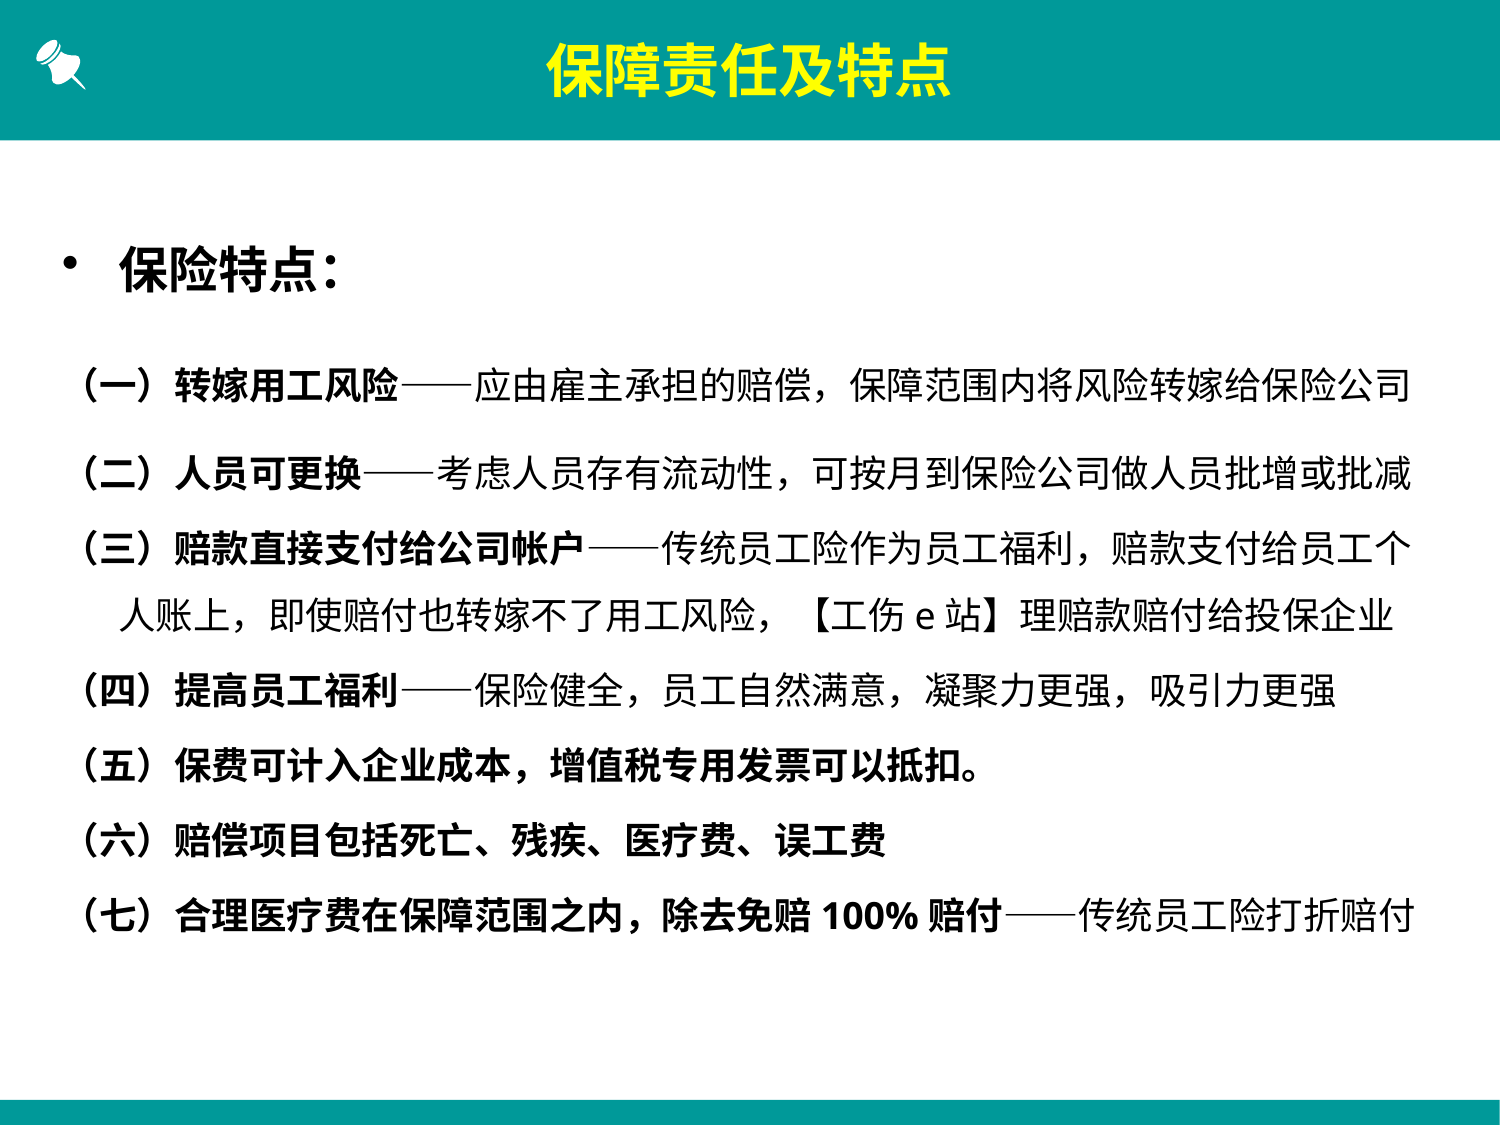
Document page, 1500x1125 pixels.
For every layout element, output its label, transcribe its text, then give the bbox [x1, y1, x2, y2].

list 保险特点： （一）转嫁用工风险——应由雇主承担的赔偿，保障范围内将风险转嫁给保险公司 （二）人员可更换——考虑人员存有流动性，可按月到保险公司做人员批增或批减 （三）赔款直接支付给公司帐户——传统员工险作为员工福利，赔款支付给员工个人账上，即使赔付也转嫁不了用工风险，【工伤e站】理赔款赔付给投保企业 （四）提高员工福利——保险健全，员工自然满意，凝聚力更强，吸引力更强 （五）保费可计入企业成本，增值税专用发票可以抵扣。 （六）赔偿项目包括死亡、残疾、医疗费、误工费 （七）合理医疗费在保障范围之内，除去免赔100%赔付——传统员工险打折赔付 [46, 207, 1460, 1024]
text_box 保障责任及特点 [0, 0, 1500, 141]
text_box [0, 1099, 1500, 1125]
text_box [35, 39, 86, 90]
